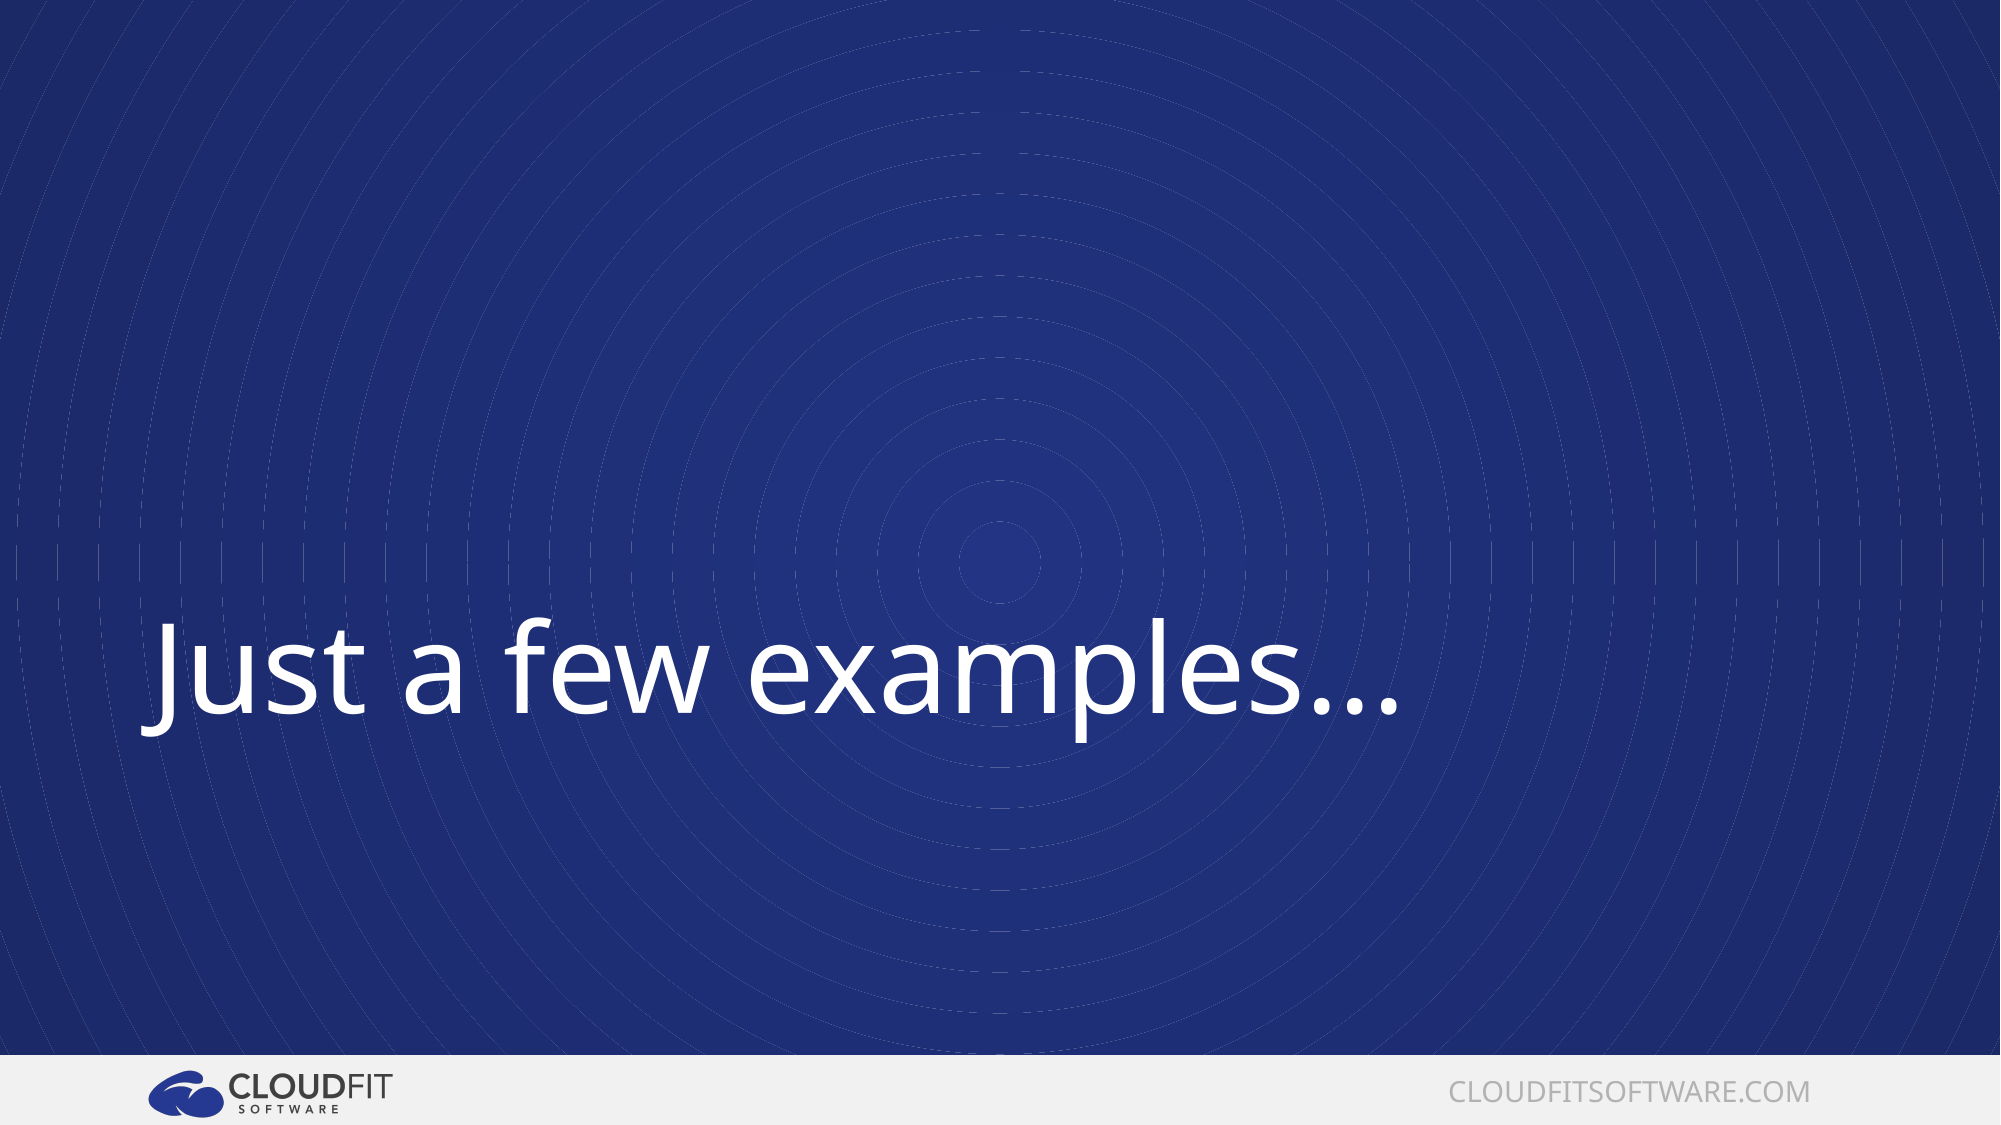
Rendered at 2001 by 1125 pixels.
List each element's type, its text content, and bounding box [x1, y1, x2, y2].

title Just a few examples... [136, 280, 1862, 749]
